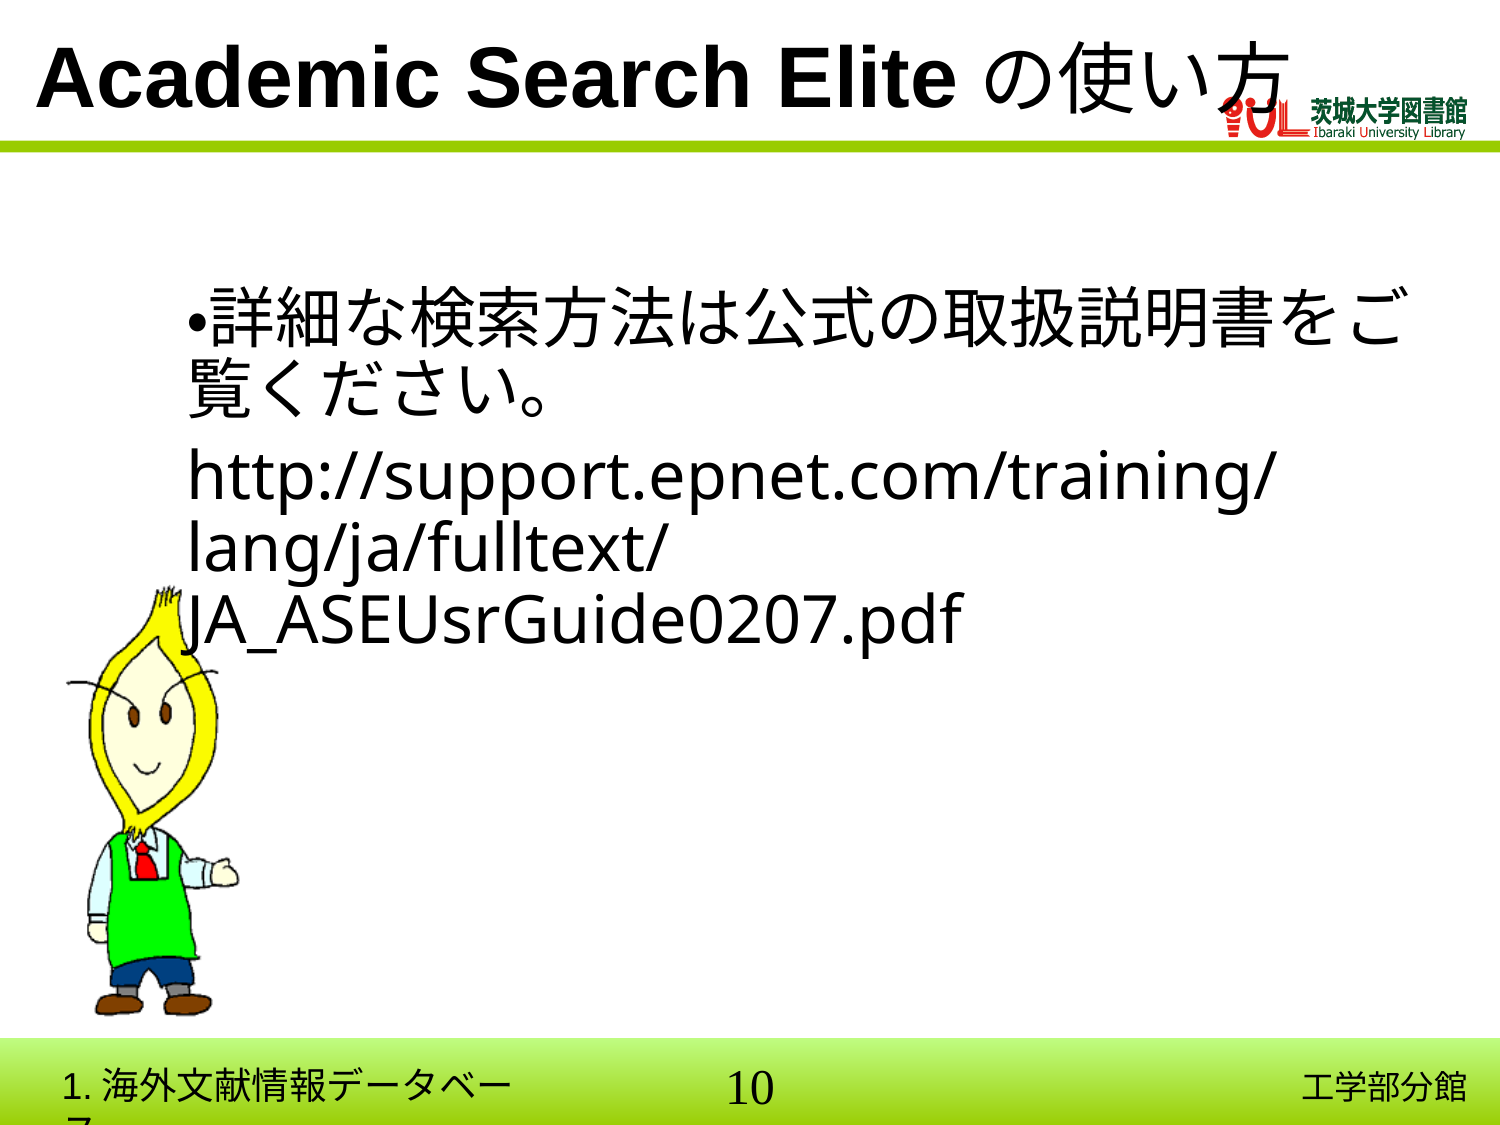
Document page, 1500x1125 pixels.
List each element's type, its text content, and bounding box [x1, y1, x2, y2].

text_box 1.海外文献情報データベース [46, 1054, 543, 1125]
list ・詳細な検索方法は公式の取扱説明書をご覧ください。 http://support.epnet.com/training/lang/ja/fulltext/JA_ASEUsrGuide0207.pdf [171, 184, 1459, 646]
picture [1317, 94, 1471, 140]
picture [40, 573, 266, 1032]
title Academic Search Eliteの使い方 [0, 0, 1317, 146]
